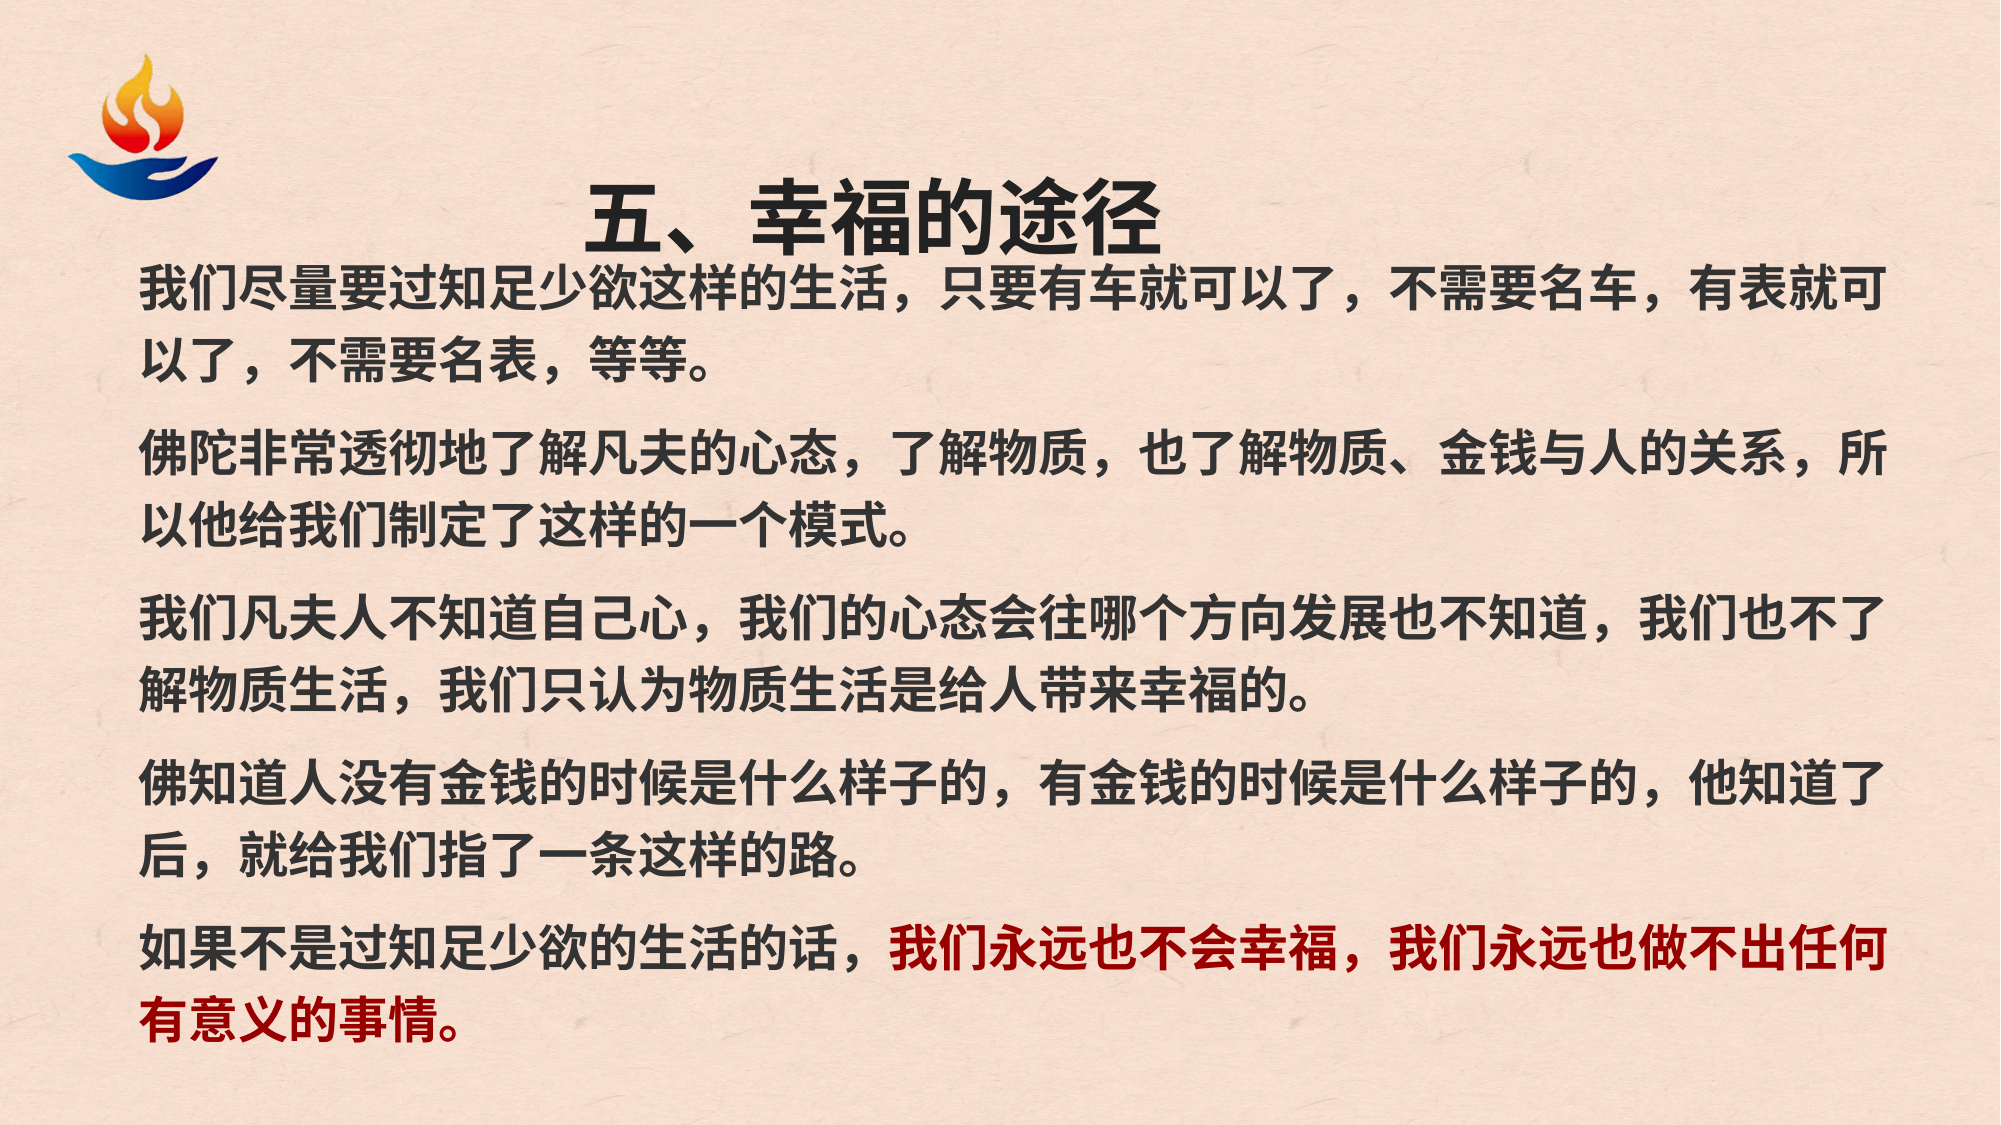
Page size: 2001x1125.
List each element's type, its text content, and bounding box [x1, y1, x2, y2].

picture [0, 0, 2001, 1125]
title 五、幸福的途径 [565, 108, 1559, 237]
list 我们尽量要过知足少欲这样的生活，只要有车就可以了，不需要名车，有表就可以了，不需要名表，等等。 佛陀非常透彻地了解凡夫的心态，了解物质，也了解物质、金钱与人的关系，所以他给我们制定了这样的一个模式。 我们凡夫人不知道自己心，我们的心态会往哪个方向发展也不知道，我们也不了解物质生活，我们只认为物质生活是给人带来幸福的。 佛知道人没有金钱的时候是什么样子的，有金钱的时候是什么样子的，他知道了后，就给我们指了一条这样的路。 如果不是过知足少欲的生活的话，我们永远也不会幸福，我们永远也做不出任何有意义的事情。 [123, 237, 1913, 1017]
